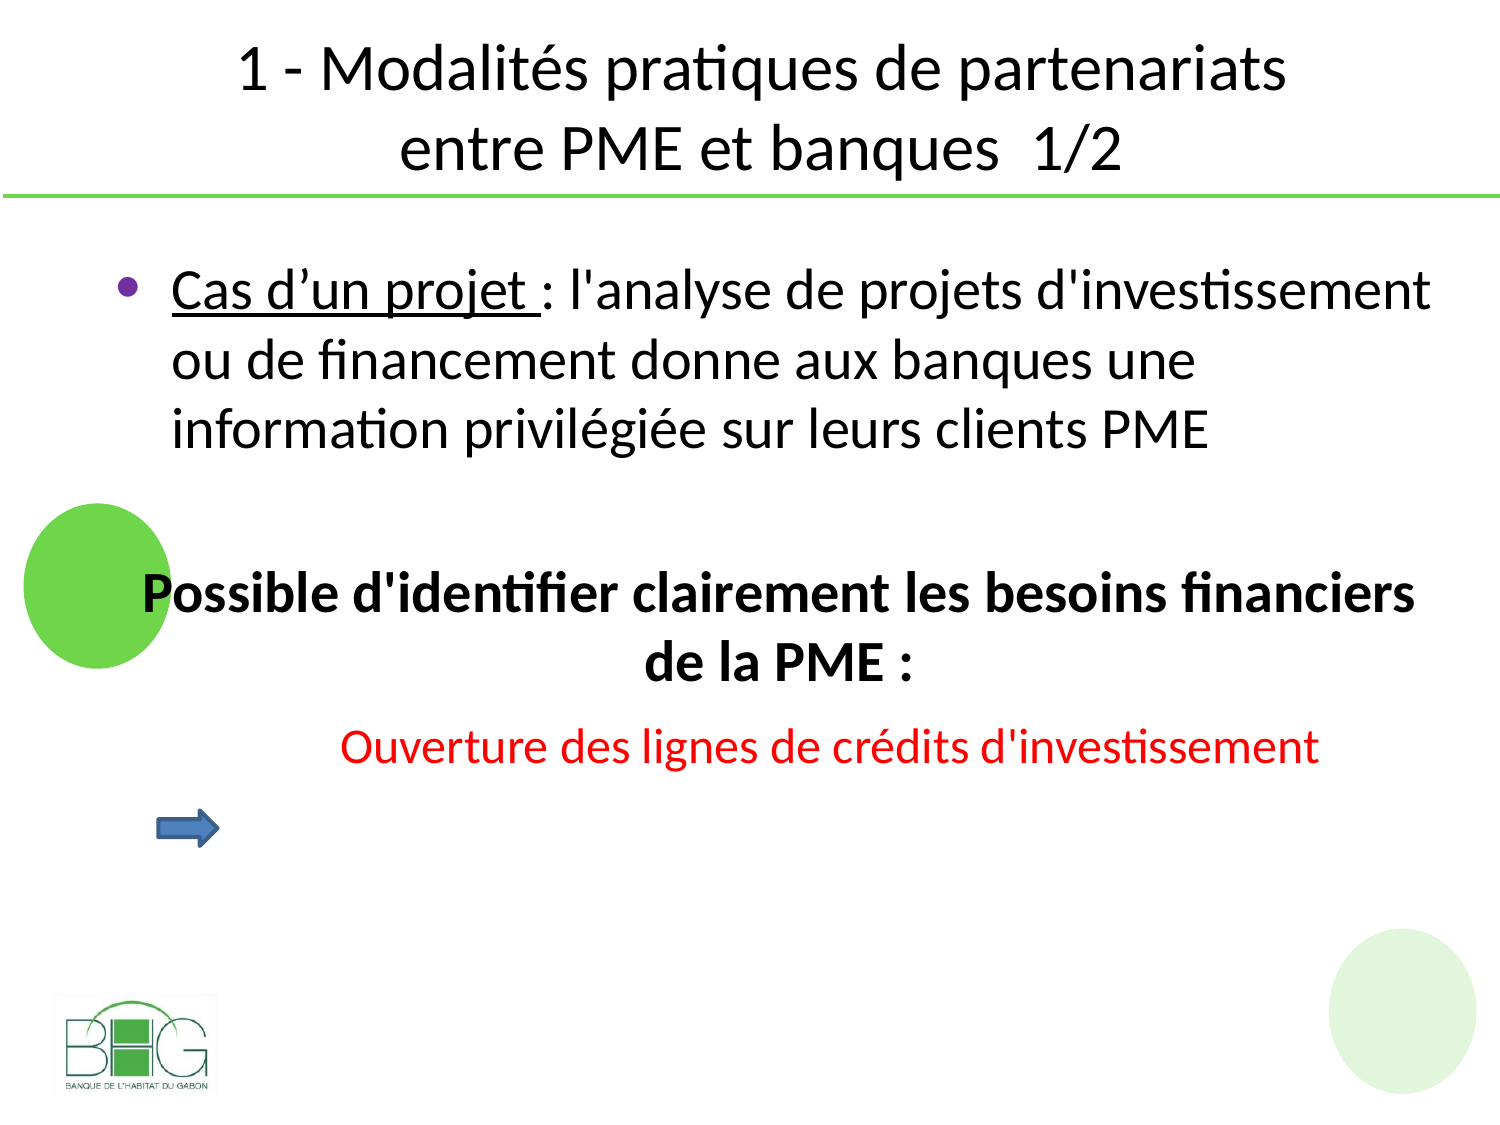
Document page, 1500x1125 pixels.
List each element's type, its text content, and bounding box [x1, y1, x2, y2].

title 1 - Modalités pratiques de partenariats entre PME et banques 1/2 [183, 42, 1341, 166]
picture [53, 993, 218, 1094]
text_box [156, 808, 220, 848]
list Cas d’un projet : l'analyse de projets d'investissement ou de financement donne aux banques une information privilégiée sur leurs clients PME Possible d'identifier clairement les besoins financiers de la PME : Ouverture des lignes de crédits d'investissement [100, 243, 1459, 986]
